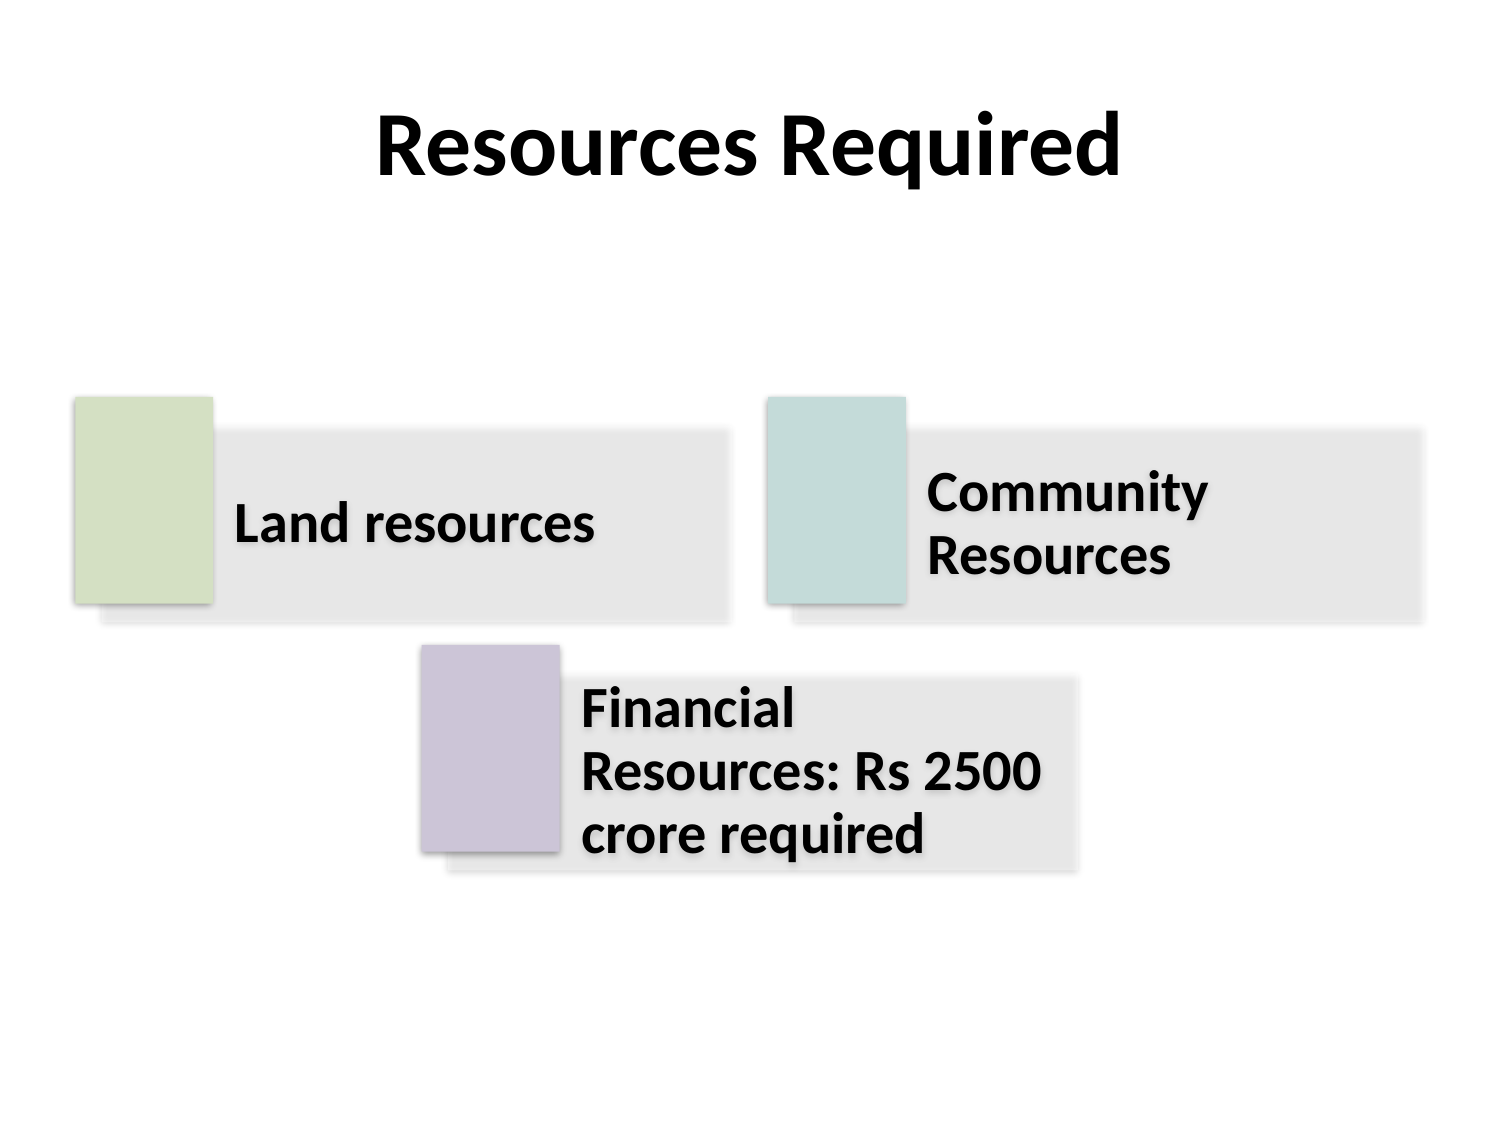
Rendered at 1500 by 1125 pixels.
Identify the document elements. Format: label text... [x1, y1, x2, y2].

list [74, 262, 1426, 1006]
title Resources Required [75, 45, 1425, 233]
